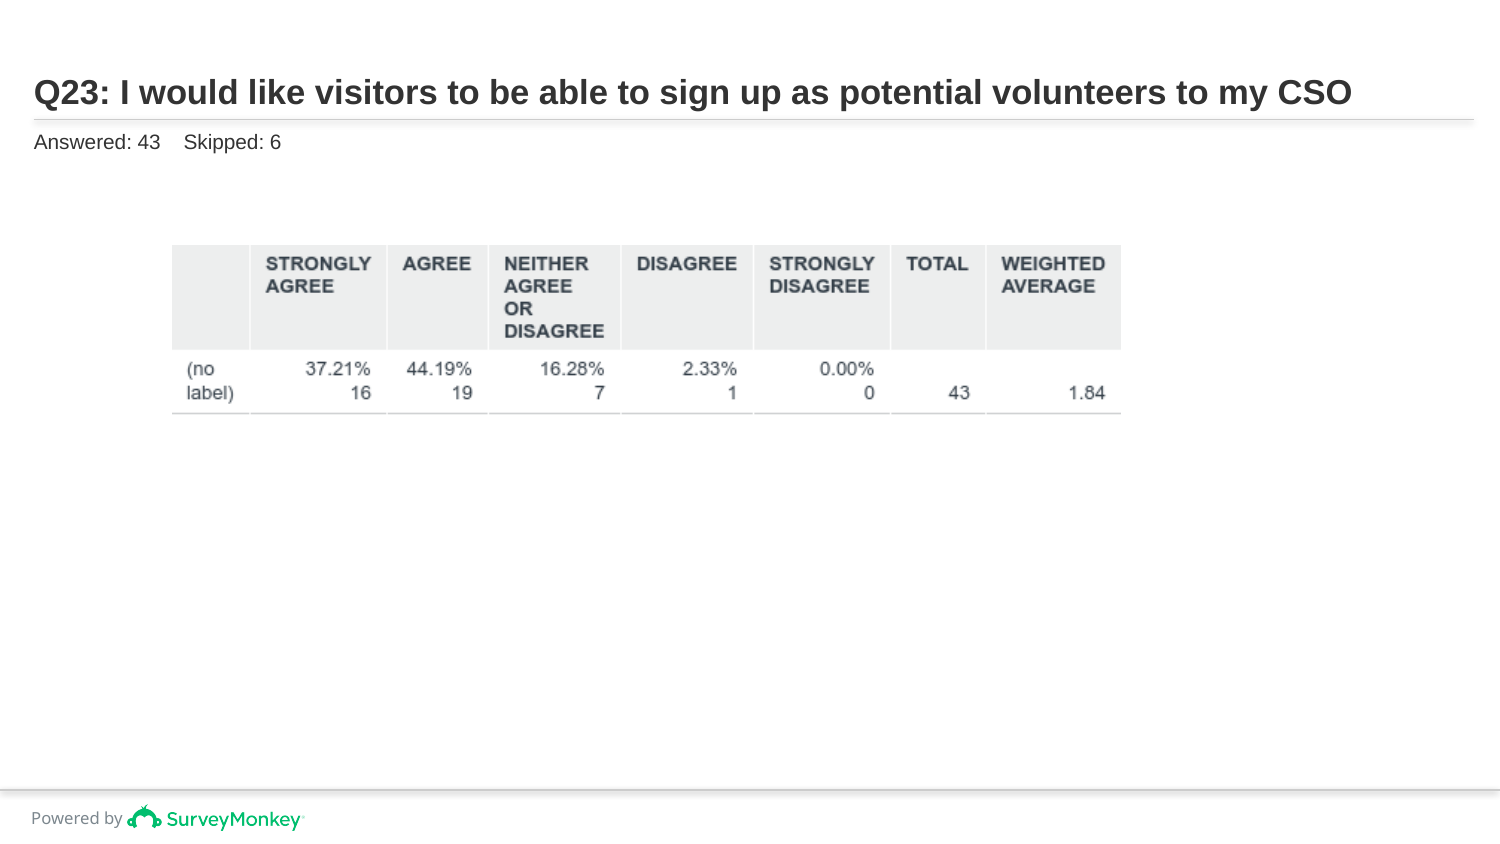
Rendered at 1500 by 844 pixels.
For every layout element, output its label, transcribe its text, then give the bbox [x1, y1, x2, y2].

picture [116, 793, 316, 842]
list Answered: 43 Skipped: 6 [18, 120, 894, 162]
picture [171, 245, 1121, 416]
title Q23: I would like visitors to be able to sign up as potential volunteers to my CSO [18, 54, 1369, 119]
